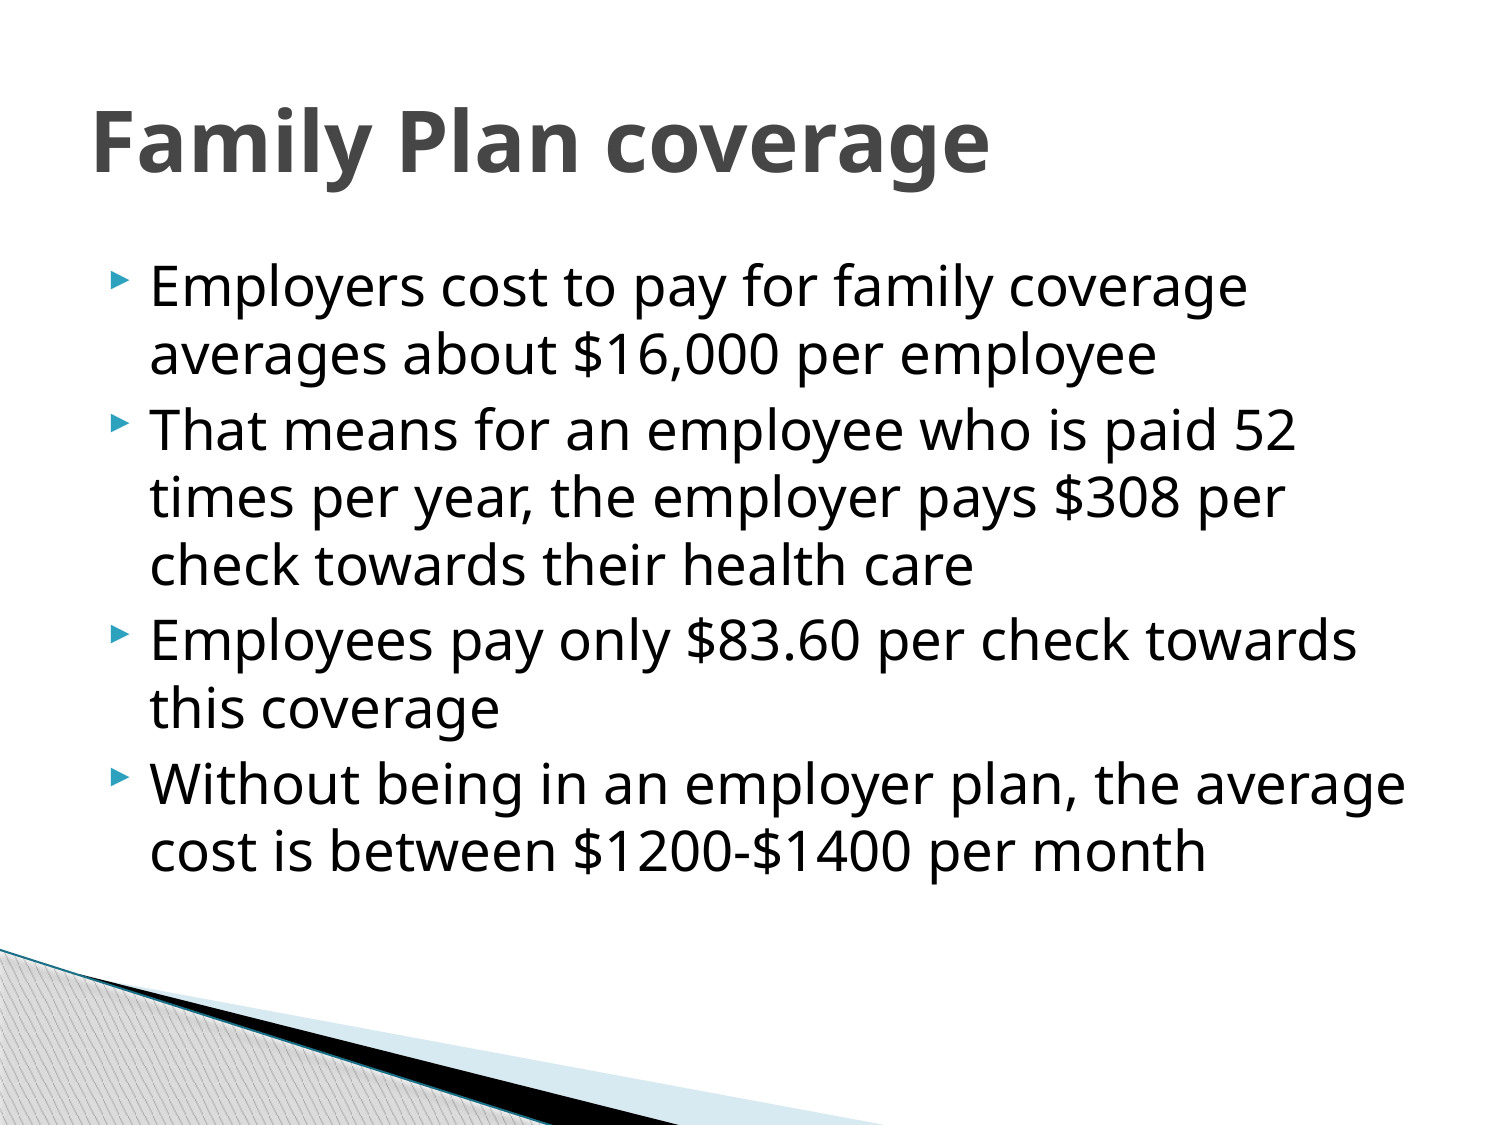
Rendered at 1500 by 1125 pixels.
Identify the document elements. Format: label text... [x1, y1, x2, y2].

title Family Plan coverage [75, 45, 1425, 233]
list Employers cost to pay for family coverage averages about $16,000 per employee That means for an employee who is paid 52 times per year, the employer pays $308 per check towards their health care Employees pay only $83.60 per check towards this coverage Without being in an employer plan, the average cost is between $1200-$1400 per month [75, 243, 1425, 986]
